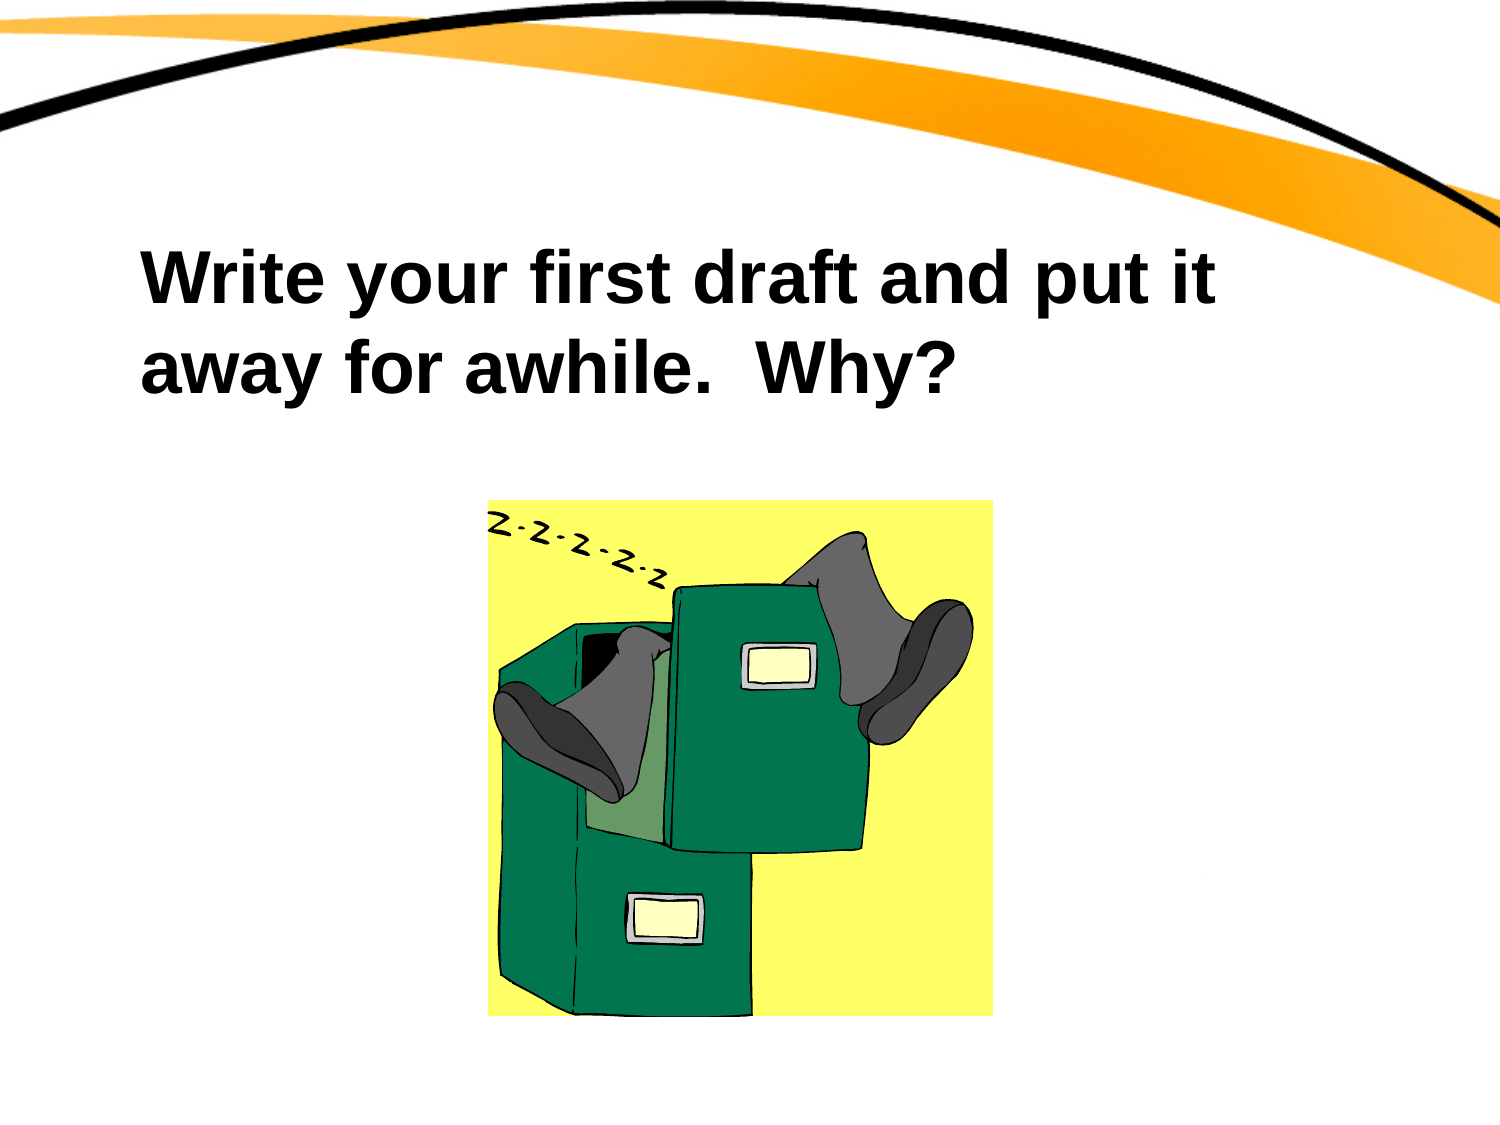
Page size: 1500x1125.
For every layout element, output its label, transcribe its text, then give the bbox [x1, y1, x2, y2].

picture [0, 0, 1500, 1125]
title Write your first draft and put it away for awhile. Why? [125, 224, 1400, 413]
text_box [487, 499, 994, 1017]
